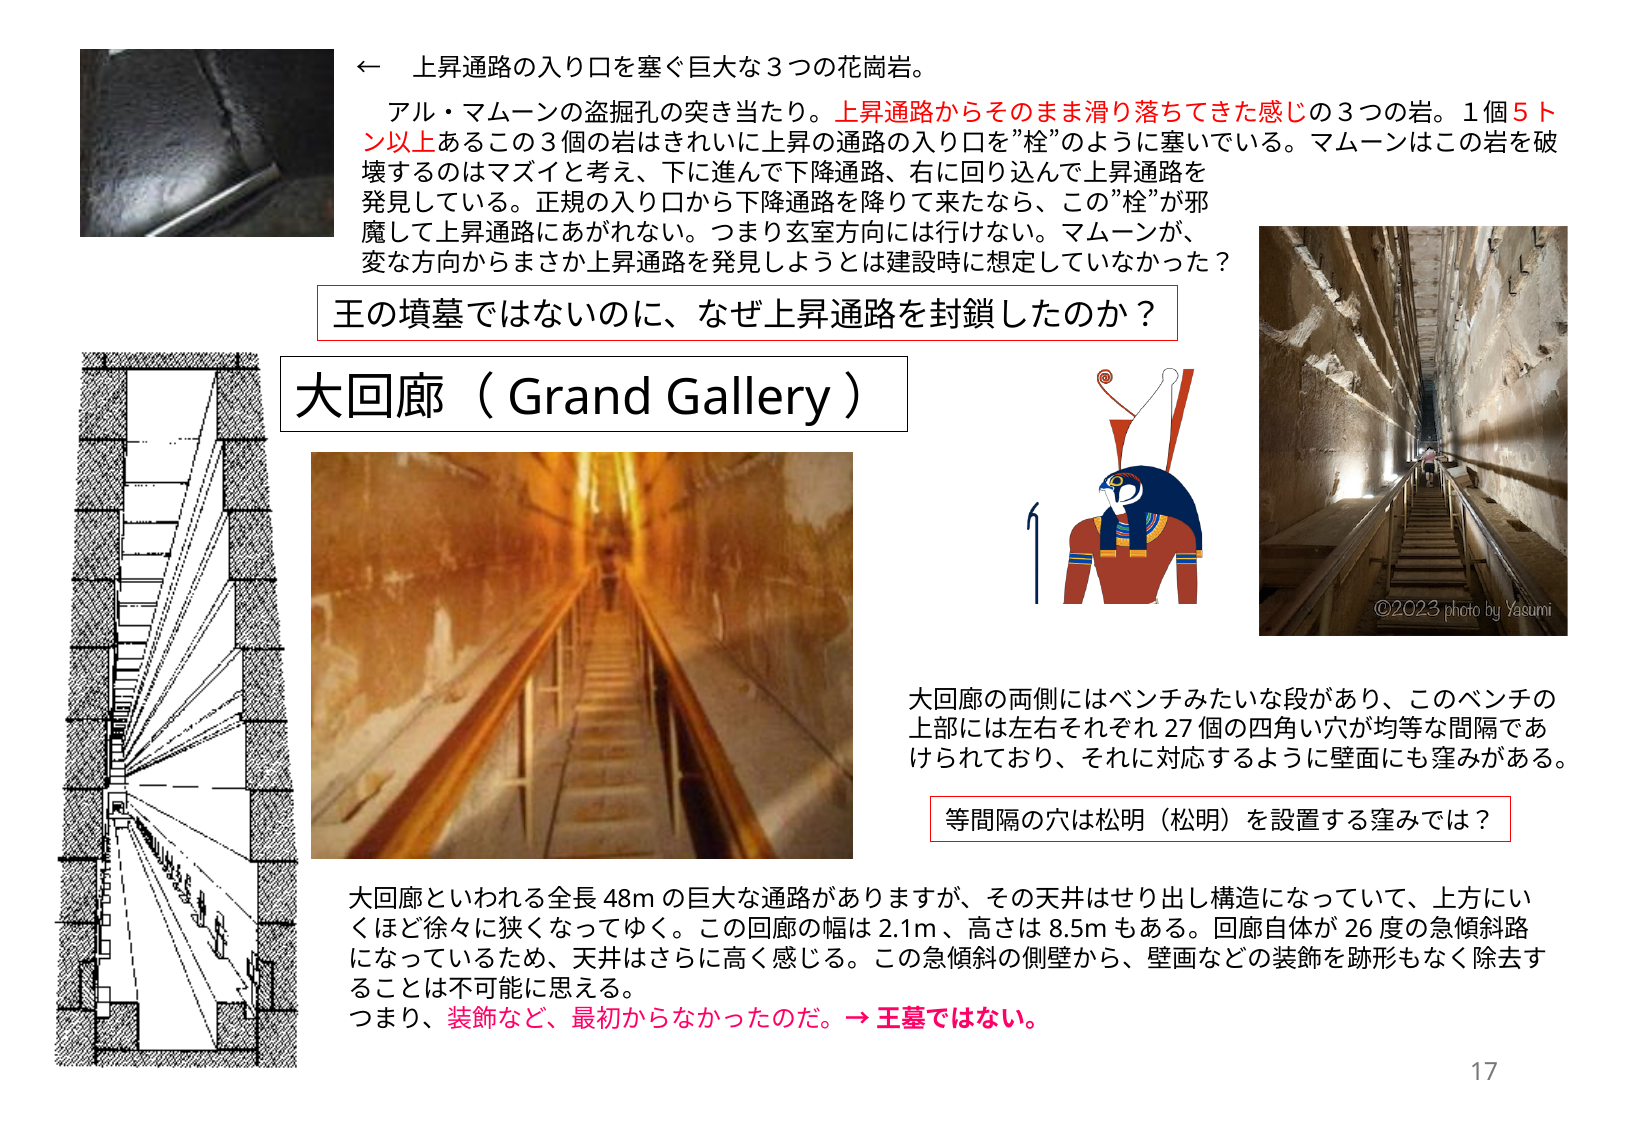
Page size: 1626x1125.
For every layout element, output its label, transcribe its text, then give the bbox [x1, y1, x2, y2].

picture [80, 49, 335, 237]
text_box 王の墳墓ではないのに、なぜ上昇通路を封鎖したのか？ [317, 285, 1178, 341]
slide_number 17 [1147, 1042, 1514, 1103]
text_box ← 上昇通路の入り口を塞ぐ巨大な３つの花崗岩。 [341, 43, 953, 89]
picture [1259, 226, 1568, 637]
text_box 大回廊の両側にはベンチみたいな段があり、このベンチの上部には左右それぞれ27個の四角い穴が均等な間隔であけられており、それに対応するように壁面にも窪みがある。 [893, 675, 1579, 781]
picture [997, 357, 1226, 605]
text_box 等間隔の穴は松明（松明）を設置する窪みでは？ [930, 796, 1511, 842]
picture [46, 347, 853, 1075]
text_box 大回廊（Grand Gallery） [313, 356, 908, 432]
text_box 大回廊といわれる全長48mの巨大な通路がありますが、その天井はせり出し構造になっていて、上方にいくほど徐々に狭くなってゆく。この回廊の幅は2.1m、高さは8.5mもある。回廊自体が26度の急傾斜路になっているため、天井はさらに高く感じる。この急傾斜の側壁から、壁画などの装飾を跡形もなく除去することは不可能に思える。 つまり、装飾など、最初からなかったのだ。→ 王墓ではない。 [333, 875, 1568, 1040]
text_box アル・マムーンの盗掘孔の突き当たり。上昇通路からそのまま滑り落ちてきた感じの３つの岩。１個５トン以上あるこの３個の岩はきれいに上昇の通路の入り口を”栓”のように塞いでいる。マムーンはこの岩を破壊するのはマズイと考え、下に進んで下降通路、右に回り込んで上昇通路を 発見している。正規の入り口から下降通路を降りて来たなら、この”栓”が邪 魔して上昇通路にあがれない。つまり玄室方向には行けない。マムーンが、 変な方向からまさか上昇通路を発見しようとは建設時に想定していなかった？ [346, 89, 1593, 284]
